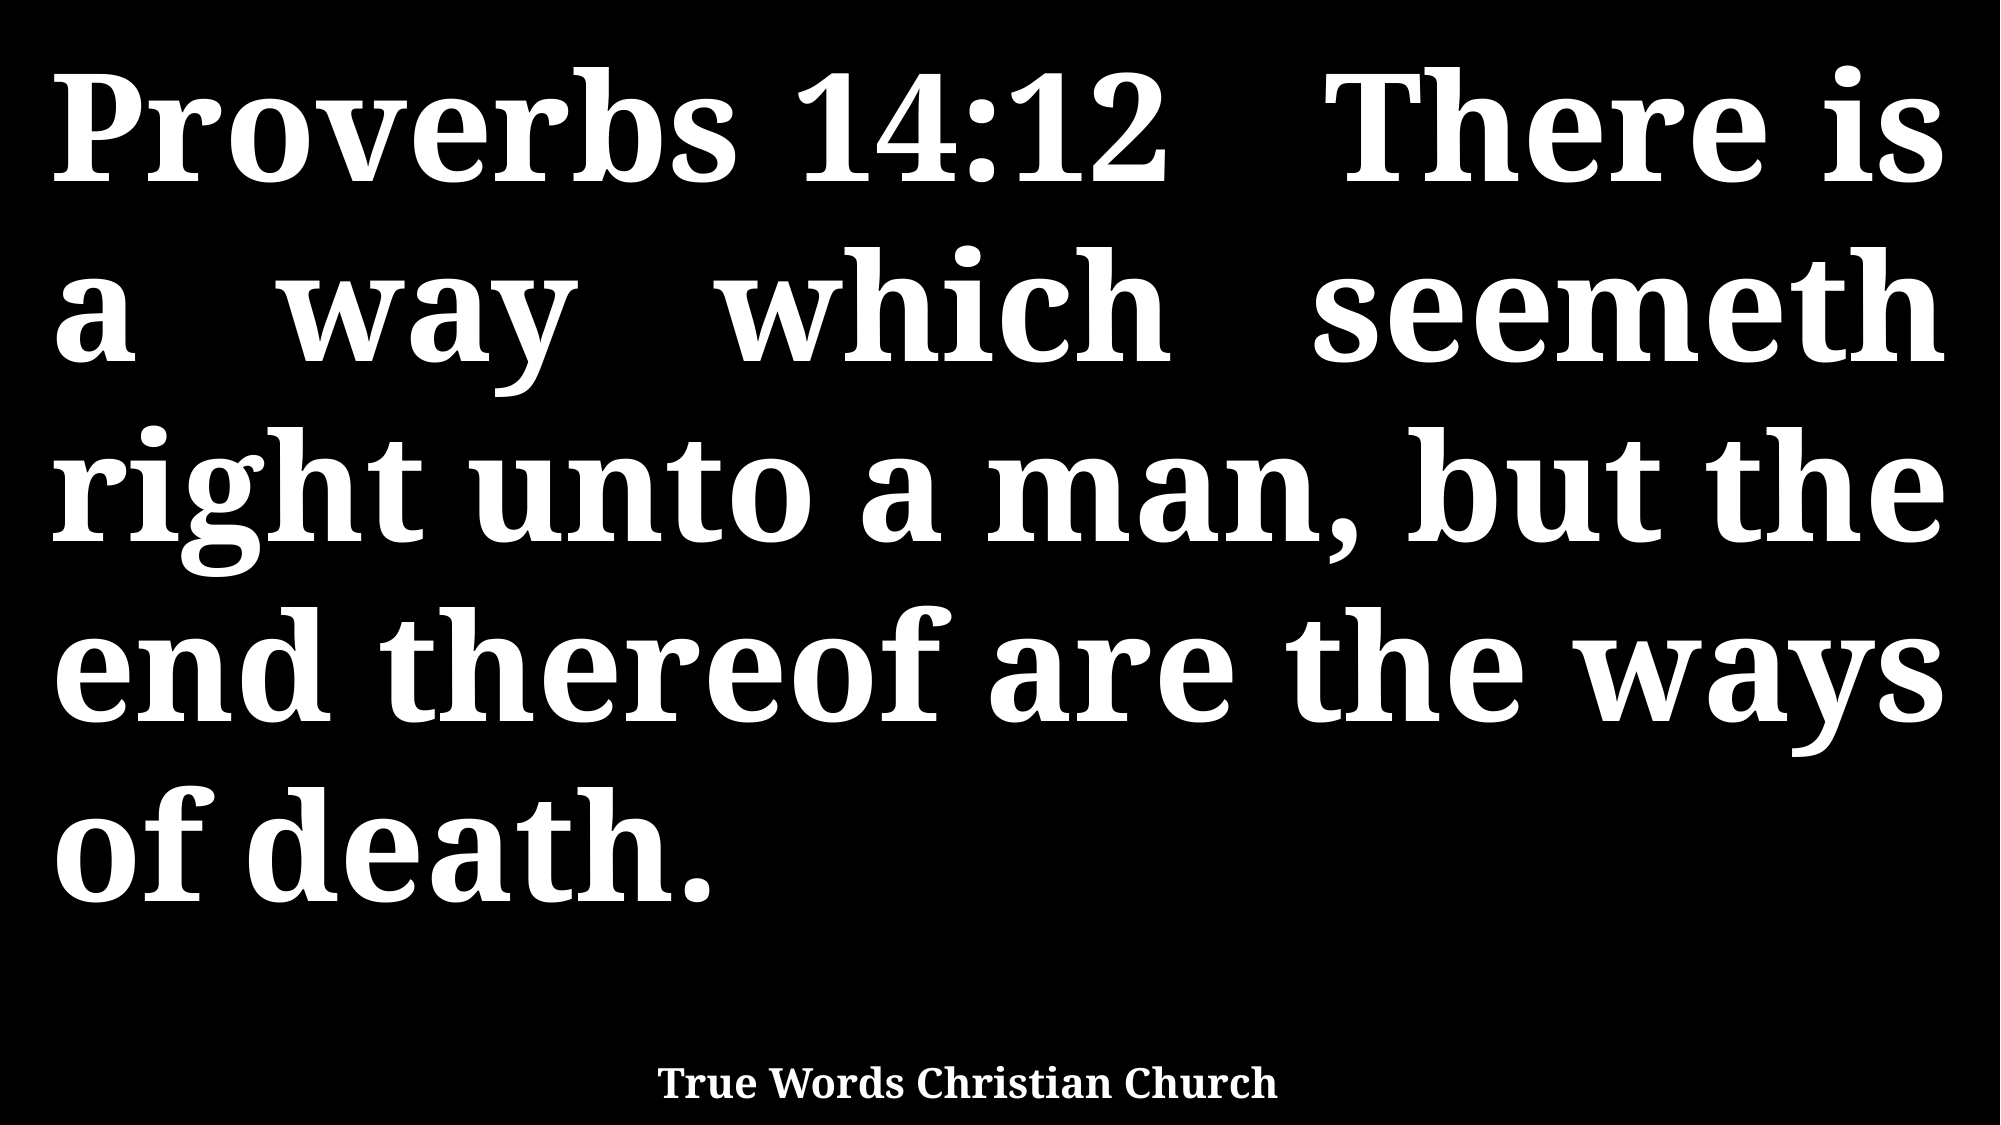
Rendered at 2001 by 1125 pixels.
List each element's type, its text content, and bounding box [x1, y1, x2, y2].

text_box True Words Christian Church [642, 1049, 1294, 1114]
text_box Proverbs 14:12 There is a way which seemeth right unto a man, but the end thereof are the ways of death. [35, 23, 1965, 939]
